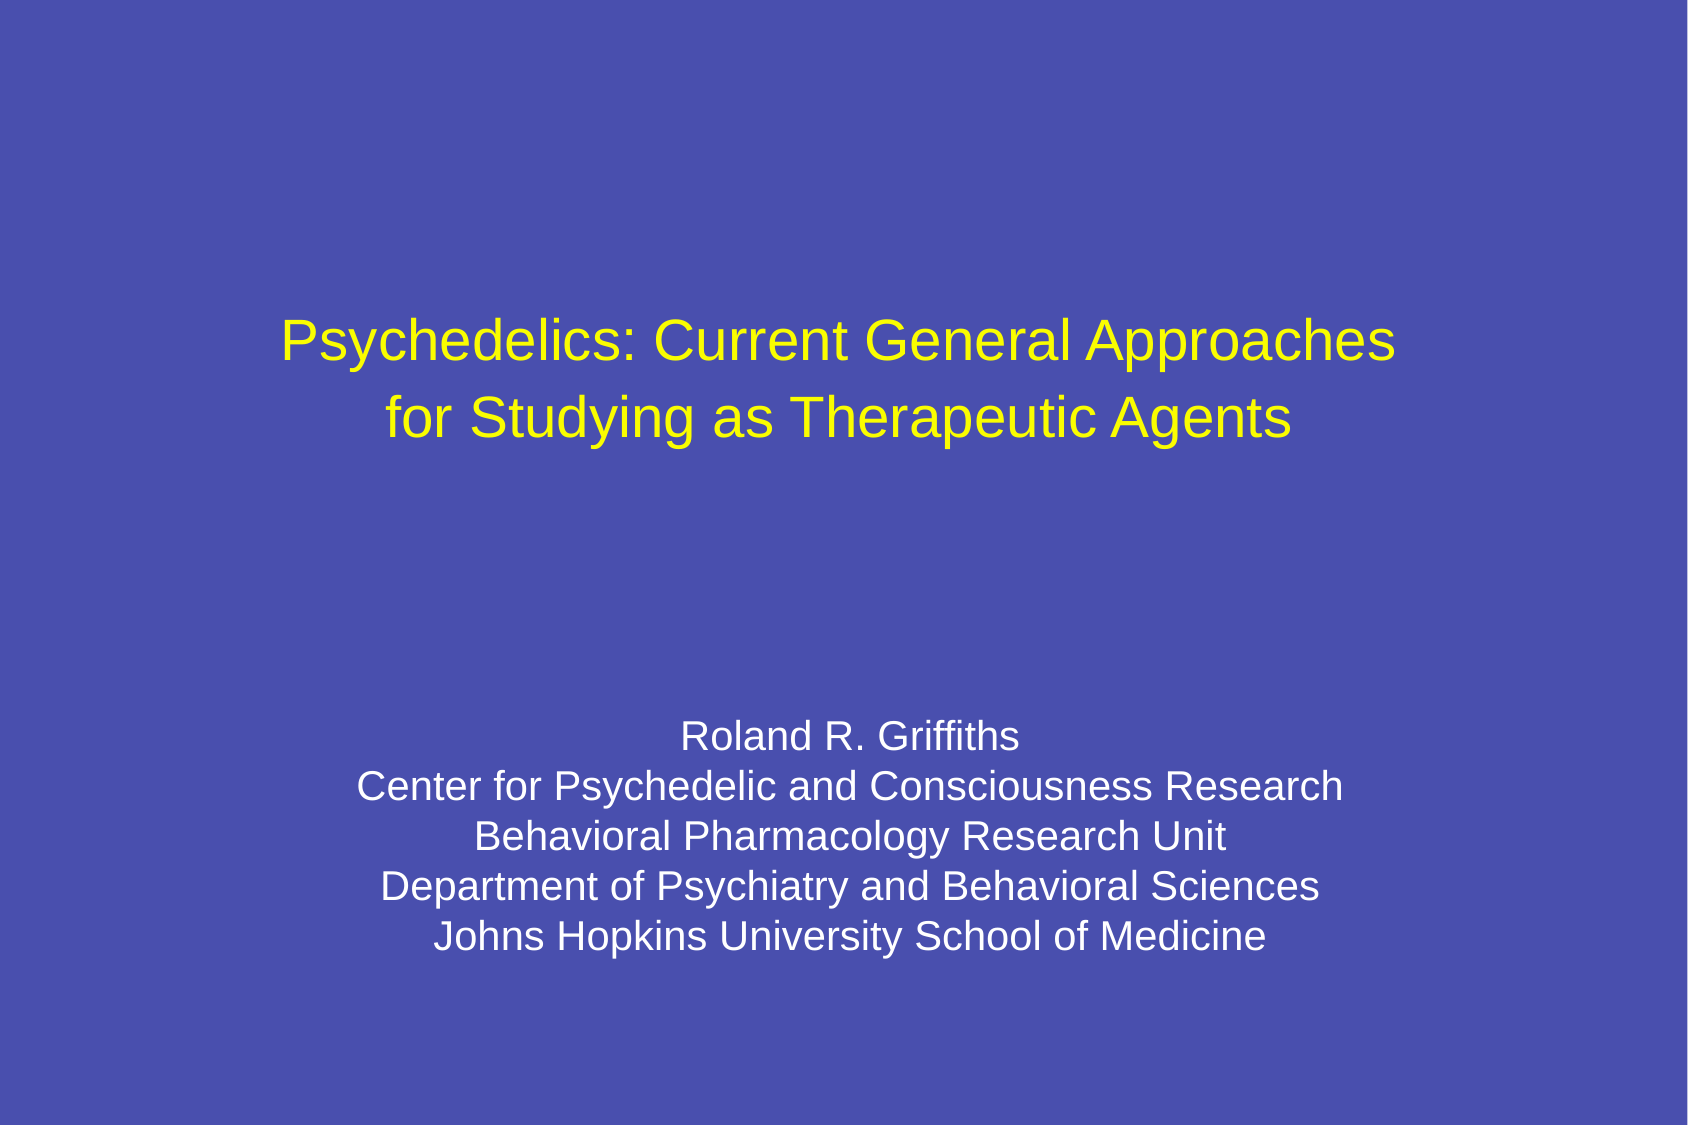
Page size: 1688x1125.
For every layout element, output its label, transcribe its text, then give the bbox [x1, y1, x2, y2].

text_box Roland R. Griffiths Center for Psychedelic and Consciousness Research Behavioral Pharmacology Research Unit Department of Psychiatry and Behavioral Sciences Johns Hopkins University School of Medicine [251, 701, 1450, 1017]
title Psychedelics: Current General Approaches for Studying as Therapeutic Agents [252, 224, 1427, 415]
